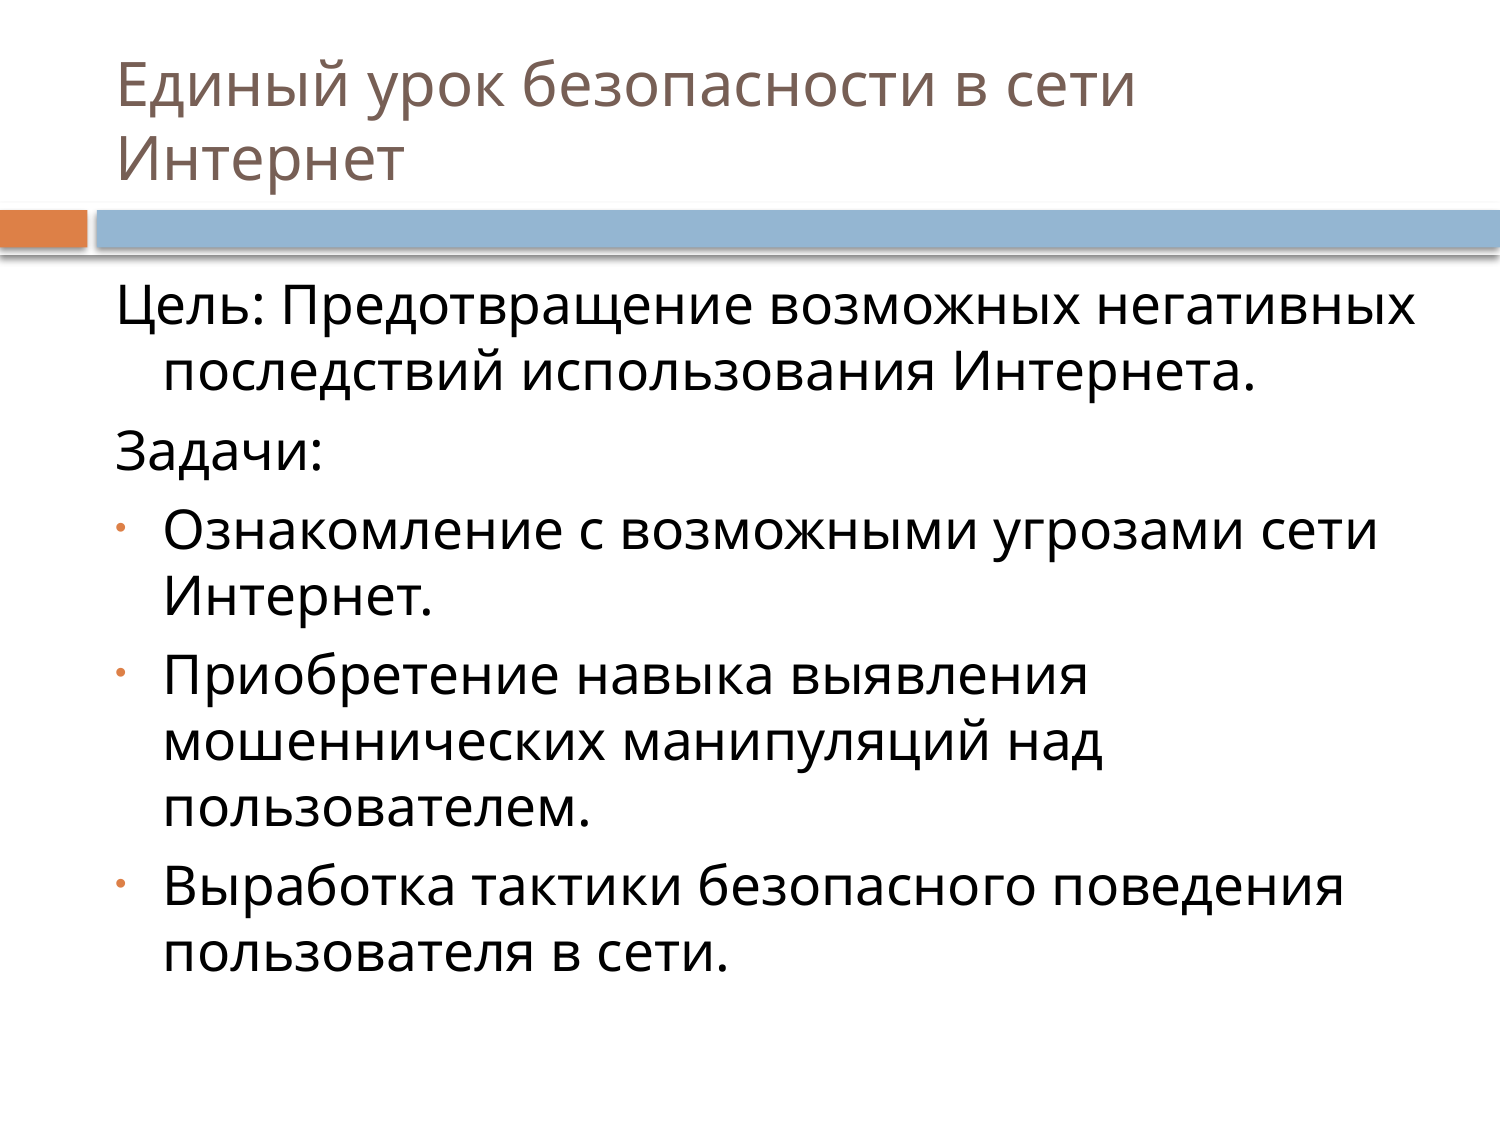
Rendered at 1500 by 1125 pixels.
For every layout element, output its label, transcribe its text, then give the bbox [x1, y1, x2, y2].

list Цель: Предотвращение возможных негативных последствий использования Интернета. Задачи: Ознакомление с возможными угрозами сети Интернет. Приобретение навыка выявления мошеннических манипуляций над пользователем. Выработка тактики безопасного поведения пользователя в сети. [100, 262, 1438, 1000]
title Единый урок безопасности в сети Интернет [100, 37, 1438, 200]
